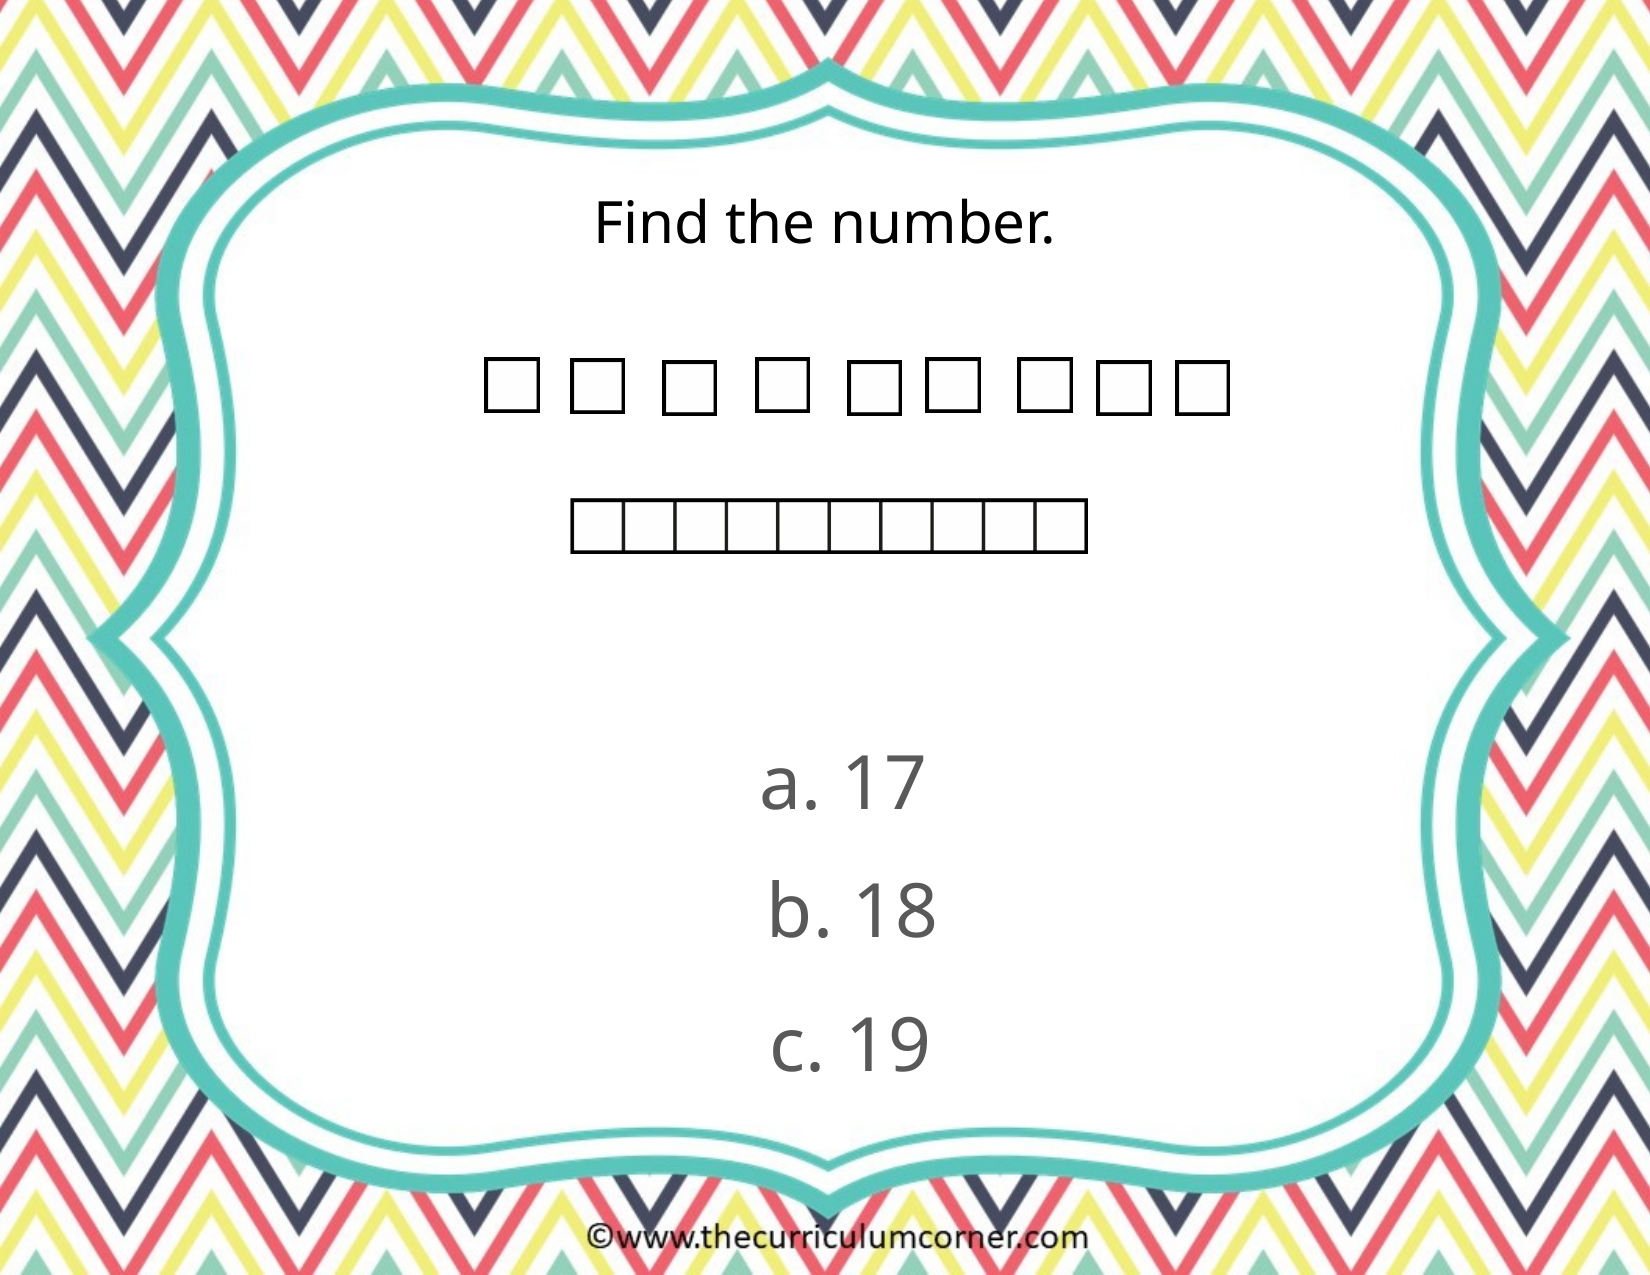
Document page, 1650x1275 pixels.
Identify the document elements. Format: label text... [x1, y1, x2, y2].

text_box b. 18 [752, 854, 1650, 960]
text_box a. 17 [744, 726, 1162, 832]
picture [0, 0, 1650, 1275]
text_box c. 19 [755, 988, 1650, 1094]
text_box Find the number. [578, 178, 1072, 263]
